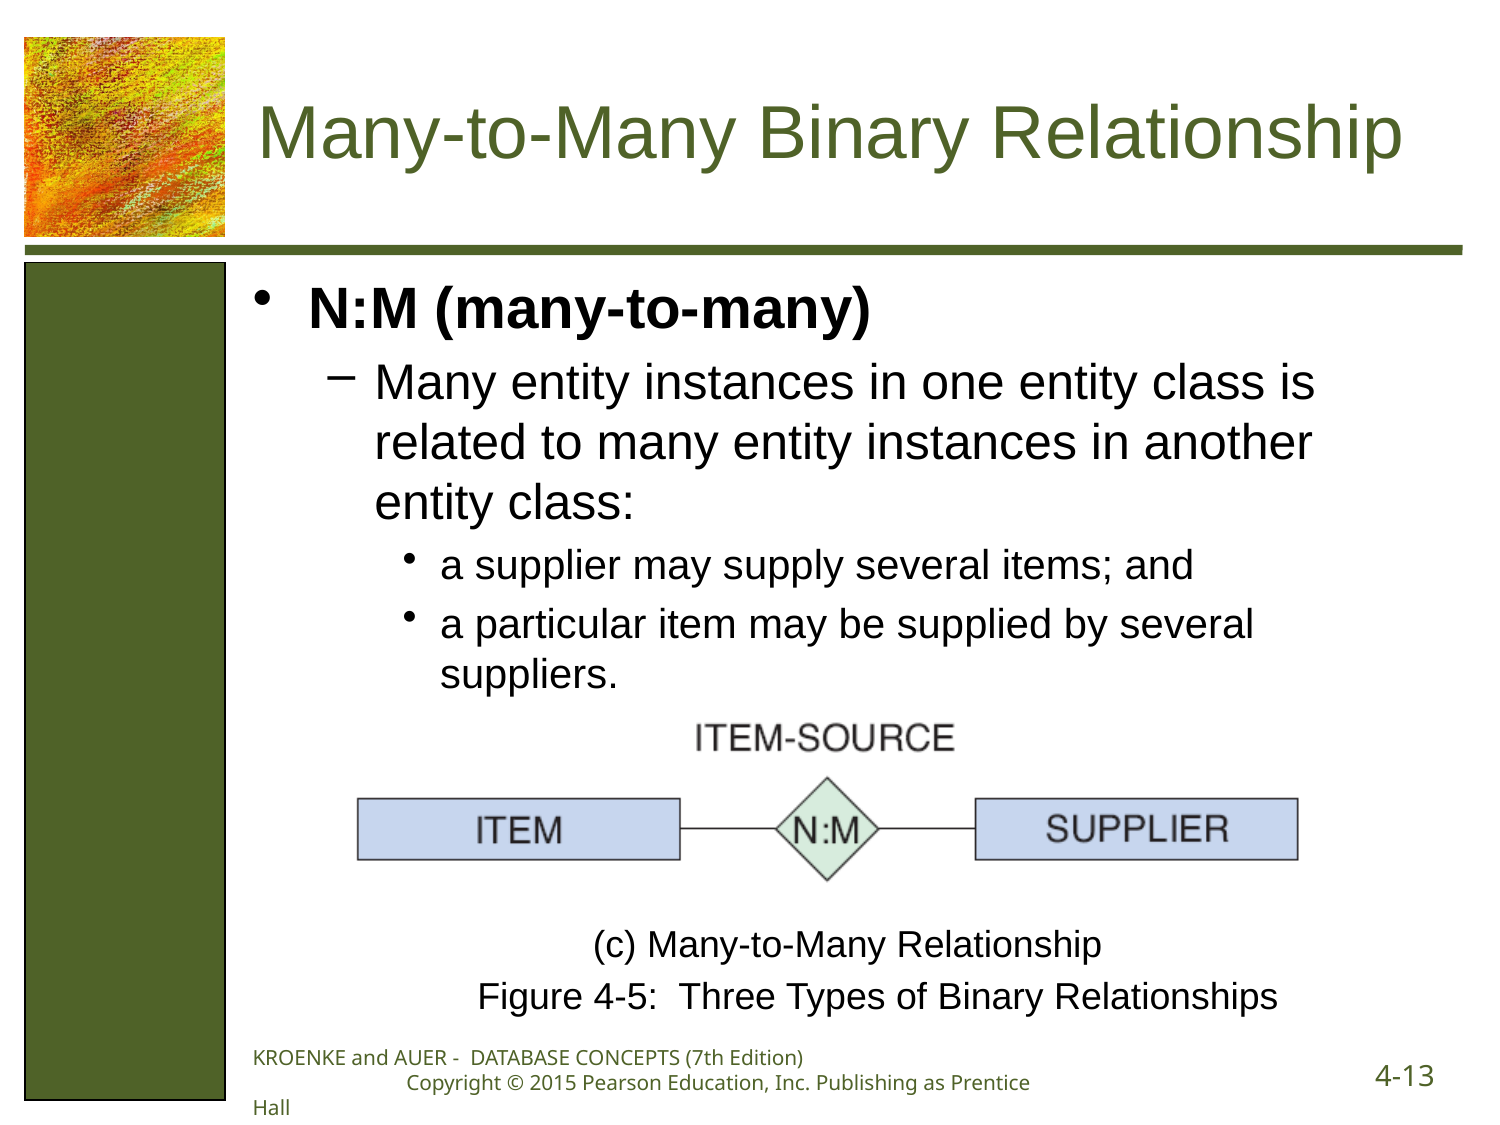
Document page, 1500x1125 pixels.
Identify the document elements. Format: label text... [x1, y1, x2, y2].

text_box Figure 4-5: Three Types of Binary Relationships [462, 964, 1313, 1025]
footer KROENKE and AUER - DATABASE CONCEPTS (7th Edition) Copyright © 2015 Pearson Education, Inc. Publishing as Prentice Hall [237, 1037, 1088, 1104]
text_box (c) Many-to-Many Relationship [578, 912, 1118, 964]
list N:M (many-to-many) Many entity instances in one entity class is related to many entity instances in another entity class: a supplier may supply several items; and a particular item may be supplied by several suppliers. [237, 262, 1426, 701]
picture [337, 712, 1316, 901]
title Many-to-Many Binary Relationship [237, 44, 1426, 213]
picture [24, 37, 225, 237]
slide_number 4-13 [1287, 1049, 1451, 1103]
